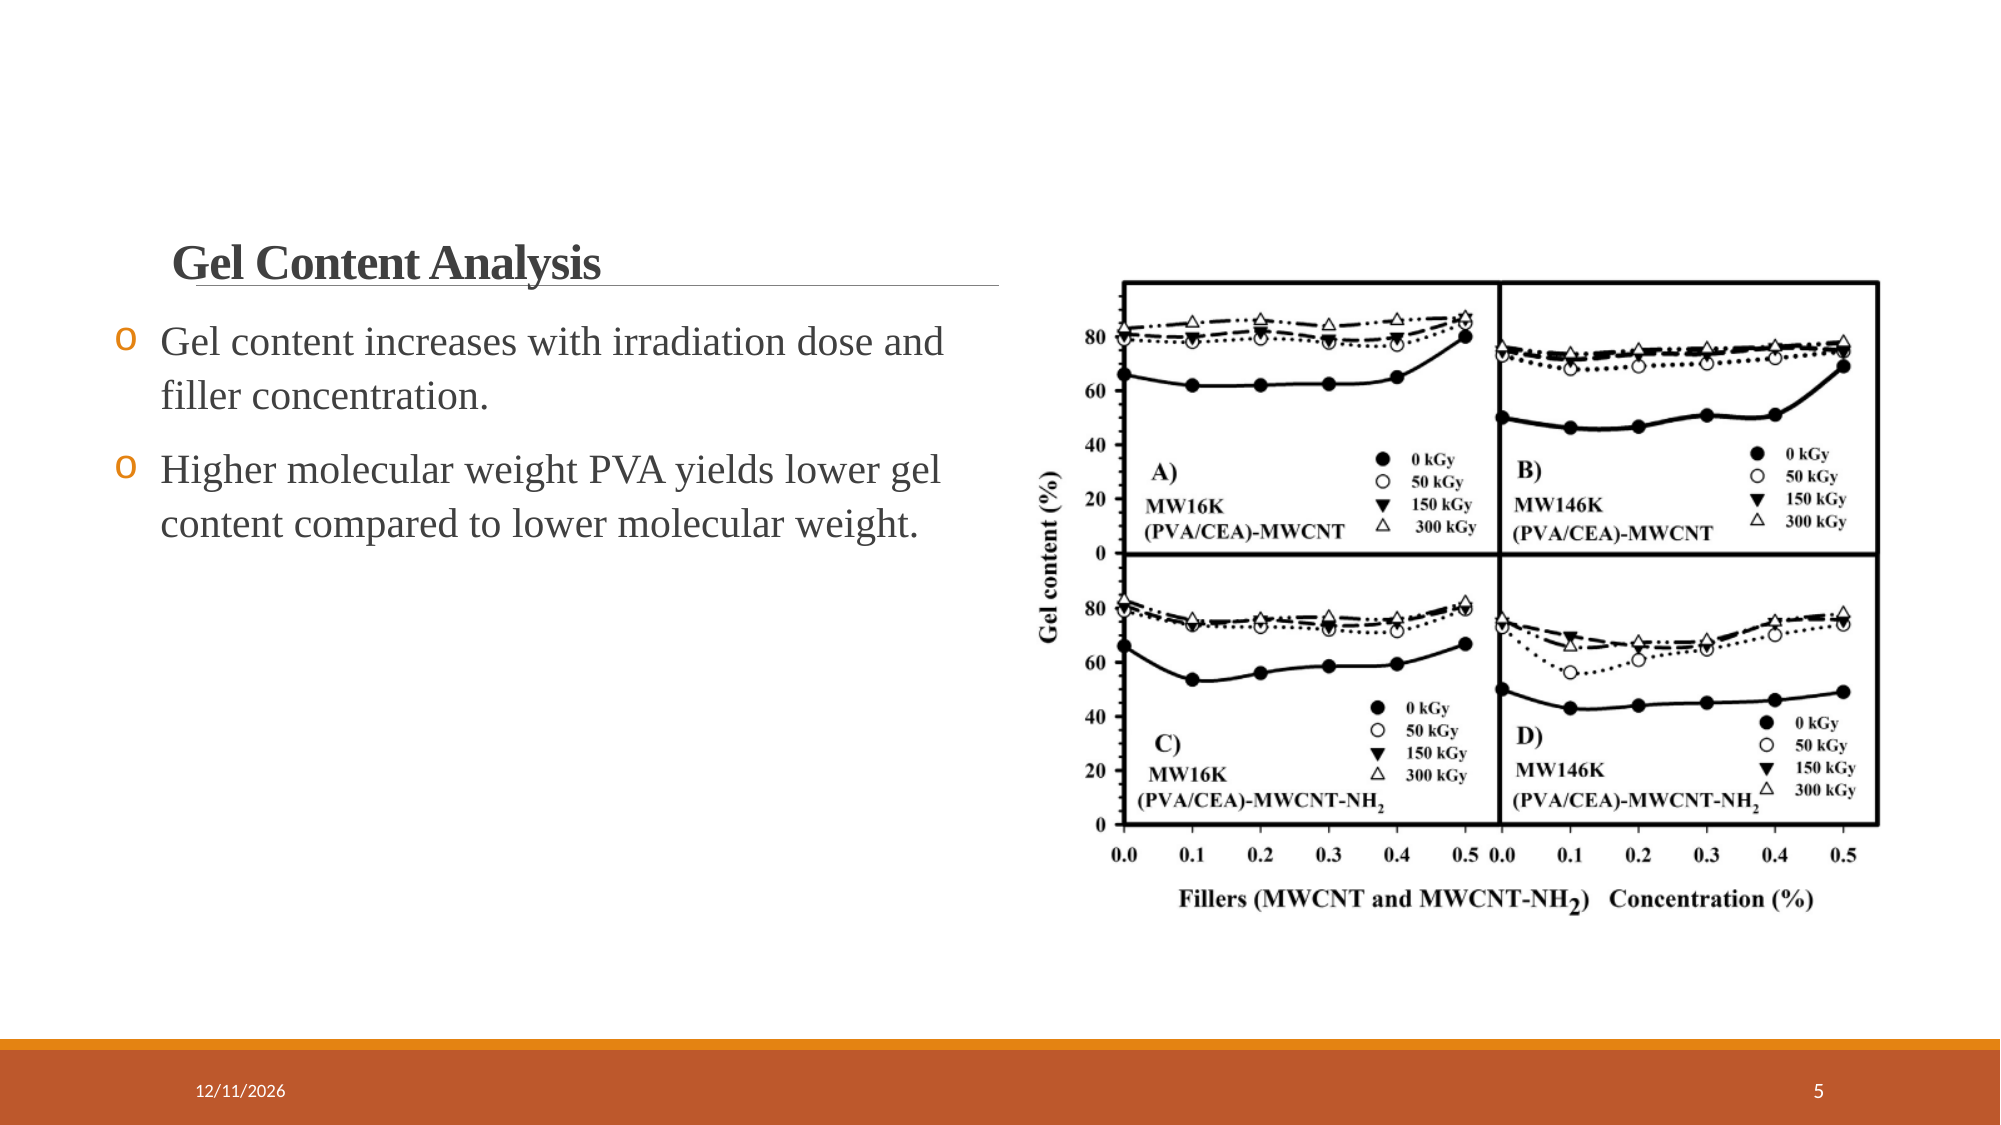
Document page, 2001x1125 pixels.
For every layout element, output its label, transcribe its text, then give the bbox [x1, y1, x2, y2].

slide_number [180, 1059, 586, 1120]
list Gel content increases with irradiation dose and filler concentration. Higher molecular weight PVA yields lower gel content compared to lower molecular weight. [38, 303, 982, 739]
slide_number 5 [1624, 1059, 1840, 1120]
title Gel Content Analysis [156, 78, 1807, 343]
picture [999, 268, 1900, 933]
